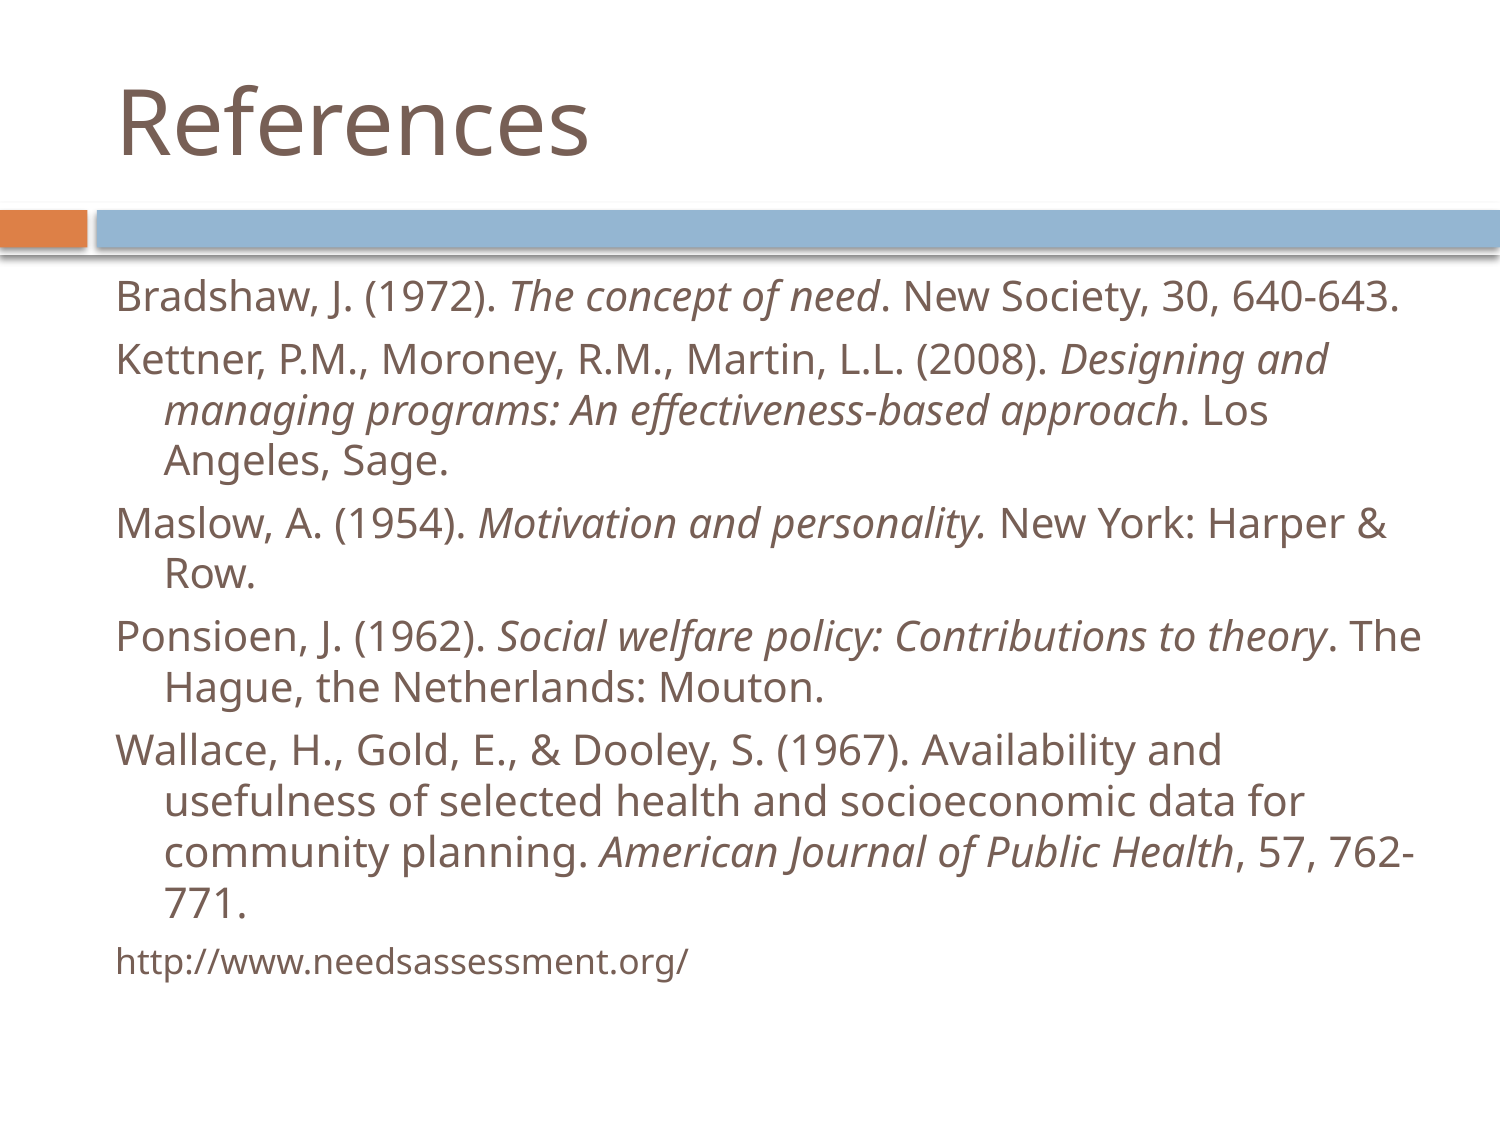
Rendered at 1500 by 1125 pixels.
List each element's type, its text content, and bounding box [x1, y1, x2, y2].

list Bradshaw, J. (1972). The concept of need. New Society, 30, 640-643. Kettner, P.M., Moroney, R.M., Martin, L.L. (2008). Designing and managing programs: An effectiveness-based approach. Los Angeles, Sage. Maslow, A. (1954). Motivation and personality. New York: Harper & Row. Ponsioen, J. (1962). Social welfare policy: Contributions to theory. The Hague, the Netherlands: Mouton. Wallace, H., Gold, E., & Dooley, S. (1967). Availability and usefulness of selected health and socioeconomic data for community planning. American Journal of Public Health, 57, 762-771. http://www.needsassessment.org/ [100, 262, 1438, 1000]
title References [100, 37, 1438, 200]
